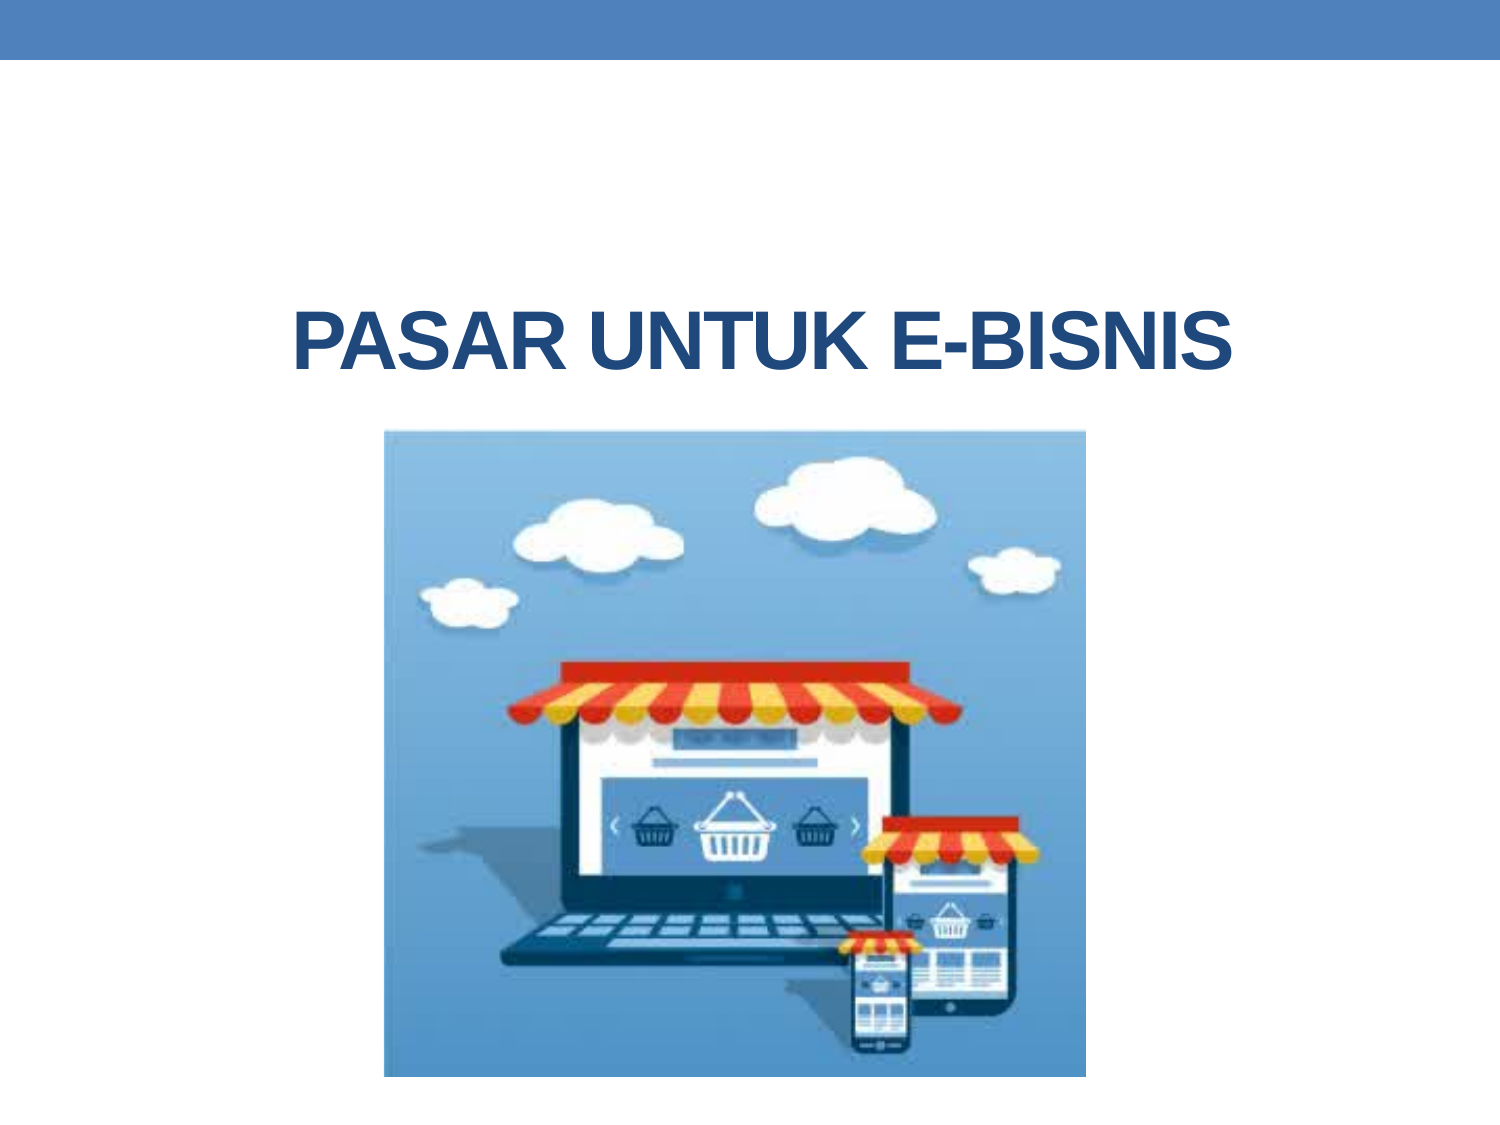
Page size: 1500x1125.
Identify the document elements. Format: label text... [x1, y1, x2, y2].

picture [383, 428, 1087, 1077]
title PASAR UNTUK E-BISNIS [88, 255, 1439, 418]
